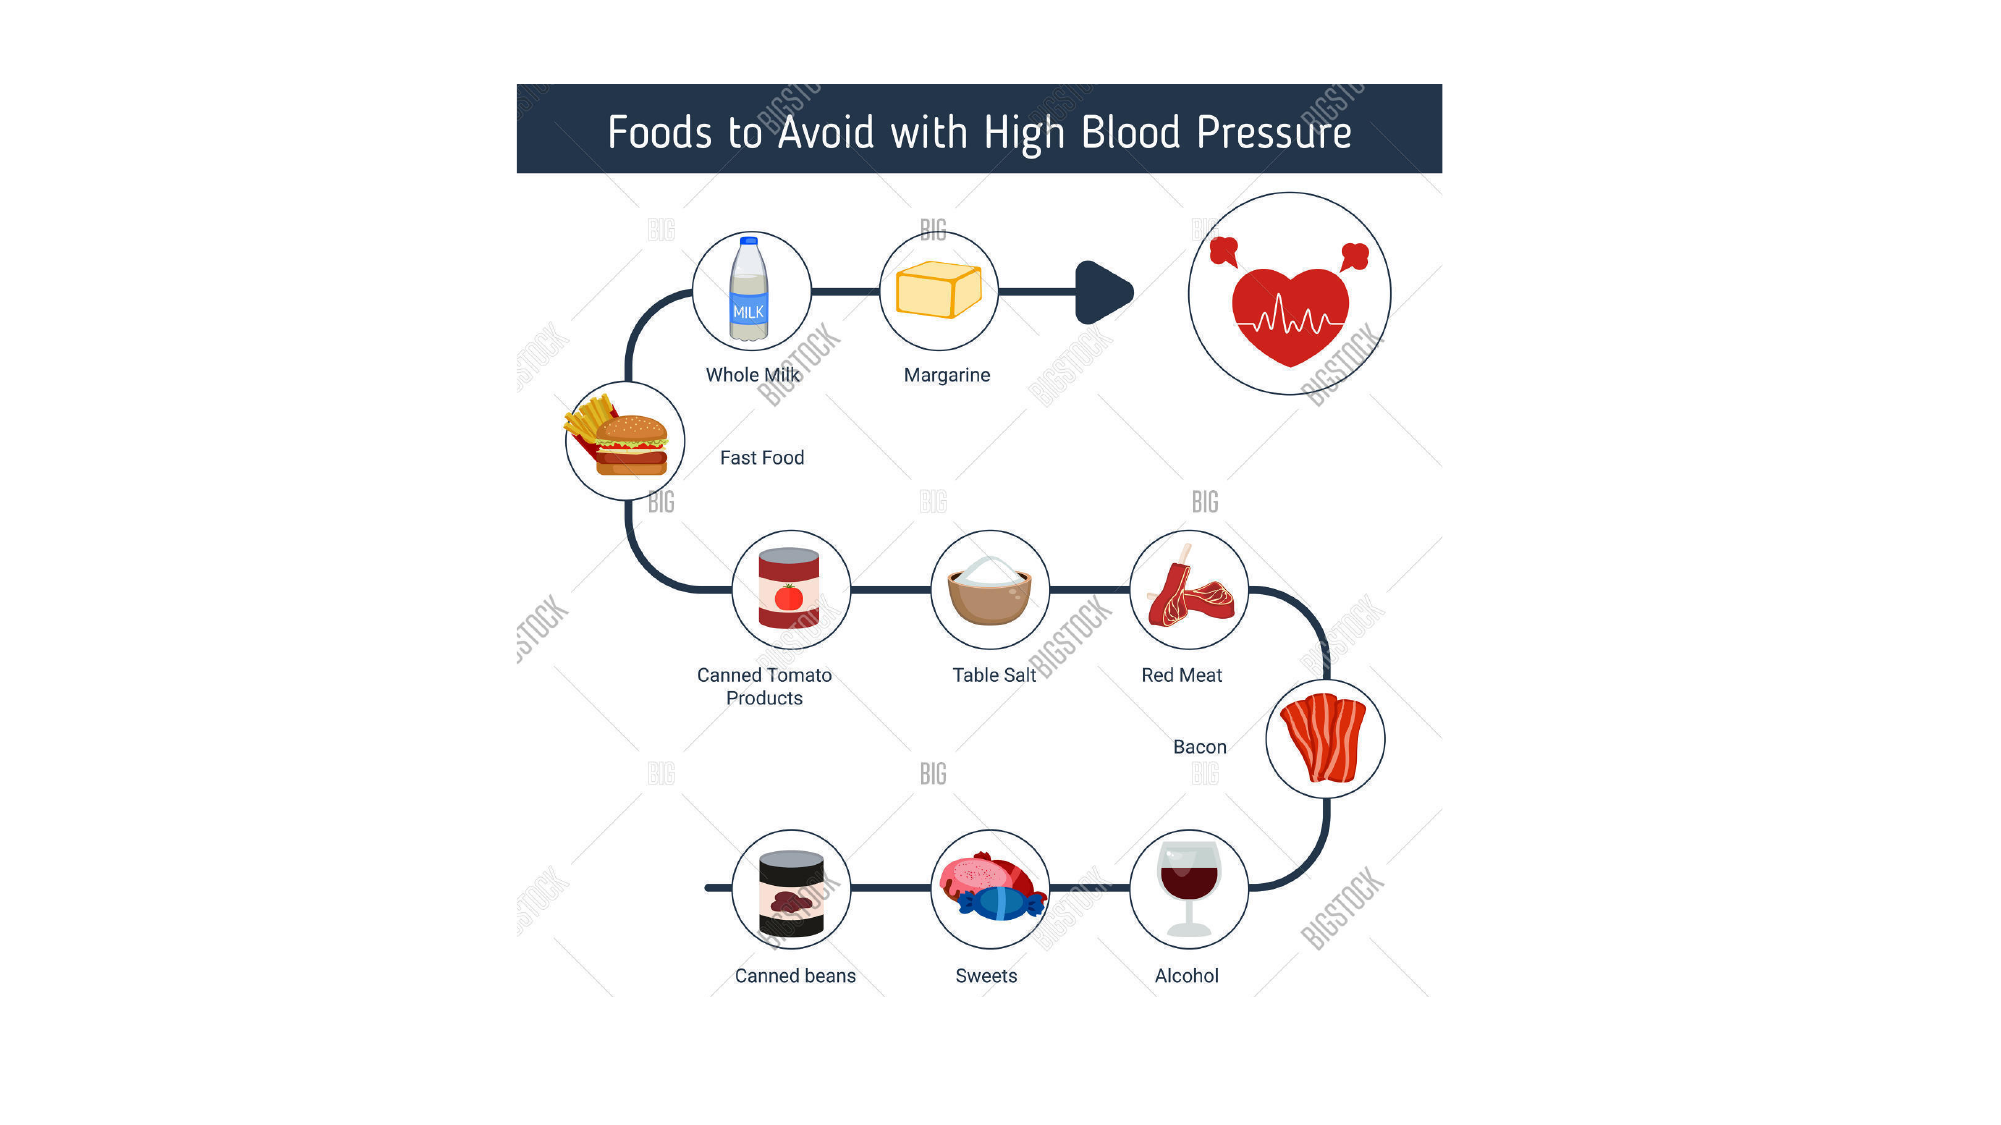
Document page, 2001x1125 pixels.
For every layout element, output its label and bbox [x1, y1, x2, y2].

picture [516, 84, 1443, 997]
